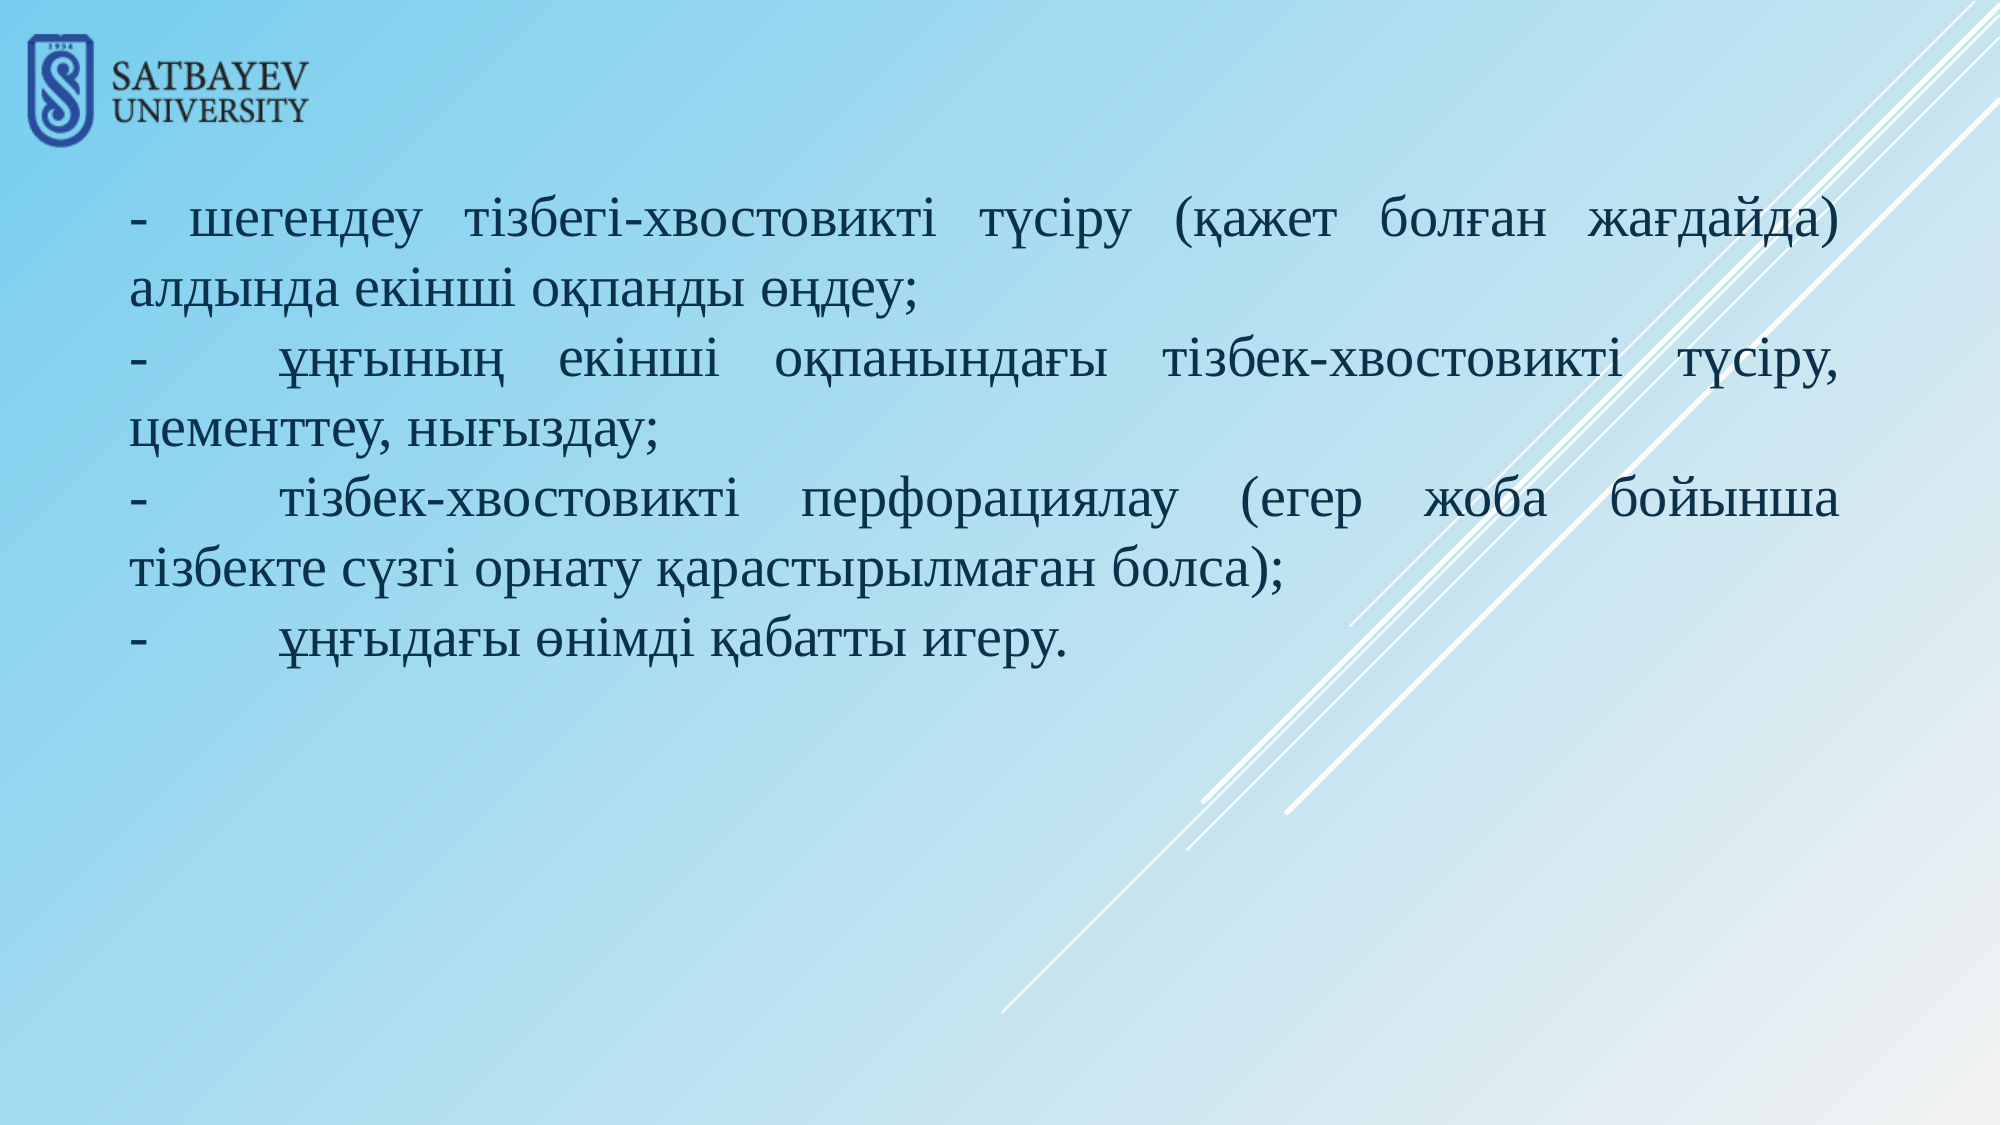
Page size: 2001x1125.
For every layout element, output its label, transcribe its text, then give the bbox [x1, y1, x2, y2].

text_box - шегендеу тізбегі-хвостовикті түсіру (қажет болған жағдайда) алдында екінші оқпанды өңдеу; - ұңғының екінші оқпанындағы тізбек-хвостовикті түсіру, цементтеу, нығыздау; - тізбек-хвостовикті перфорациялау (егер жоба бойынша тізбекте сүзгі орнату қарастырылмаған болса); - ұңғыдағы өнімді қабатты игеру. [114, 170, 1856, 675]
picture [0, 0, 338, 183]
